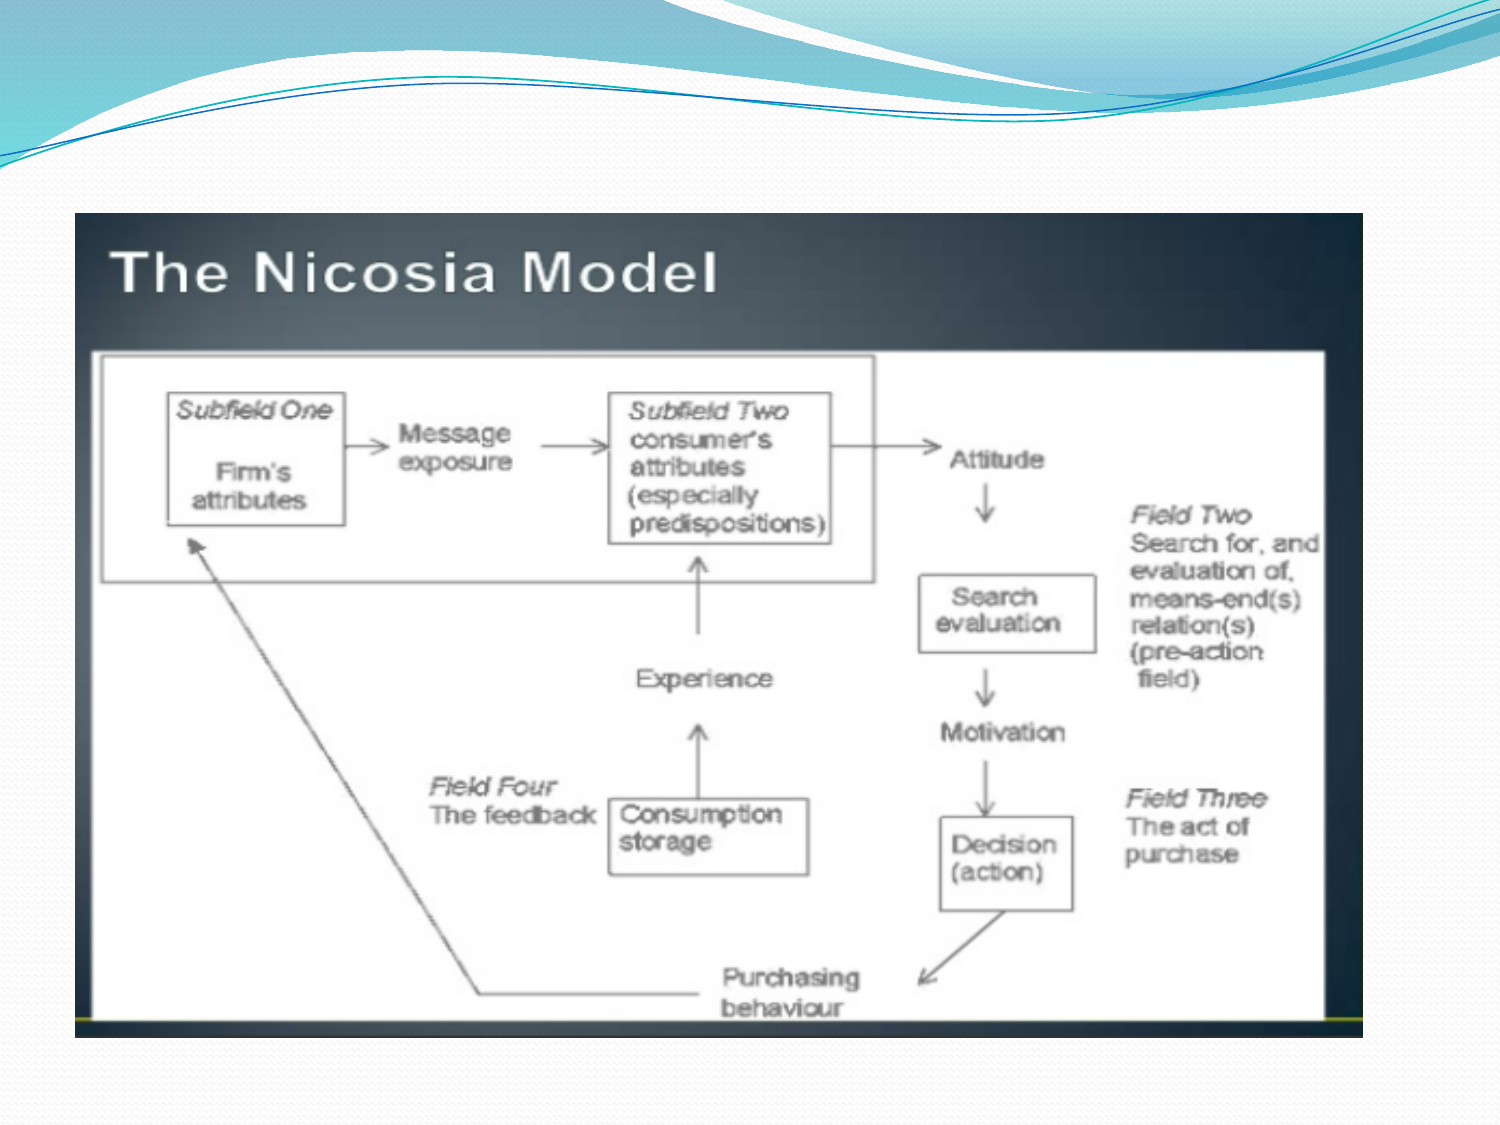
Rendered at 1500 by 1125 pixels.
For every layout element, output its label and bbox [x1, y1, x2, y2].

picture [74, 213, 1363, 1038]
